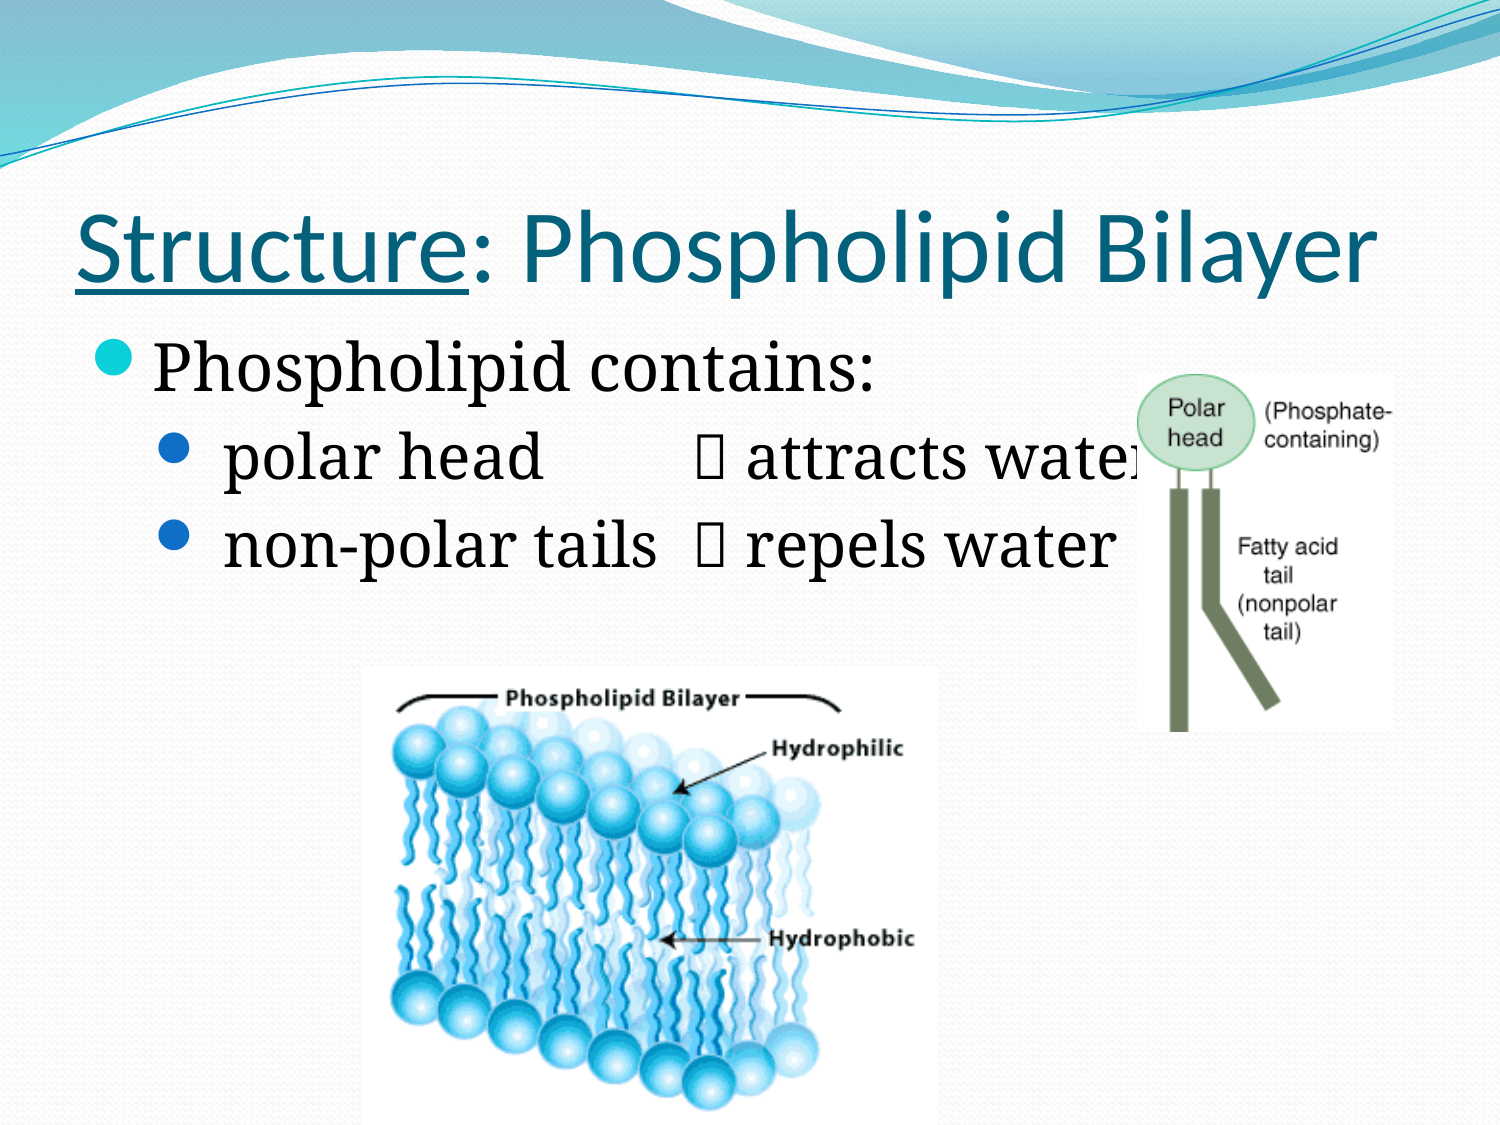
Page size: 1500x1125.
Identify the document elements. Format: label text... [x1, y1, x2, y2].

list Phospholipid contains: polar head  attracts water non-polar tails  repels water [75, 317, 1425, 1038]
picture [1137, 374, 1393, 732]
picture [362, 666, 938, 1125]
title Structure: Phospholipid Bilayer [75, 115, 1425, 303]
